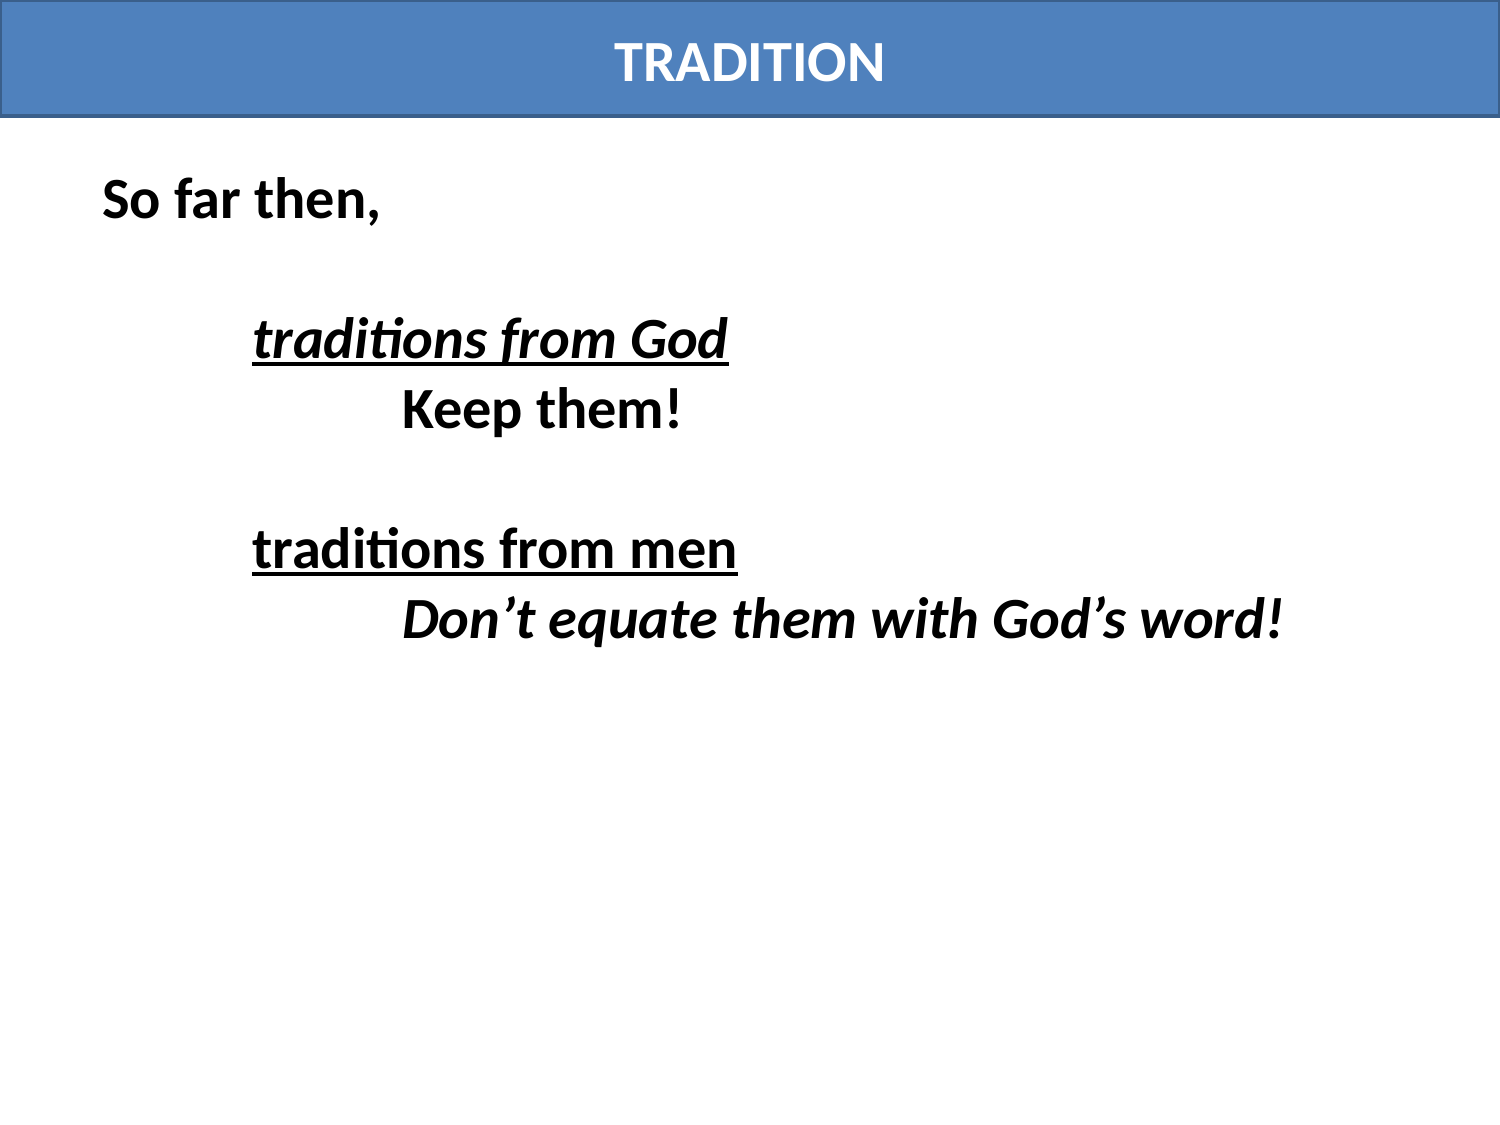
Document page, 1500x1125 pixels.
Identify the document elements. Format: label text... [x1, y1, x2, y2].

text_box So far then, traditions from God Keep them! traditions from men Don’t equate them with God’s word! [87, 152, 1438, 703]
text_box TRADITION [0, 0, 1500, 118]
